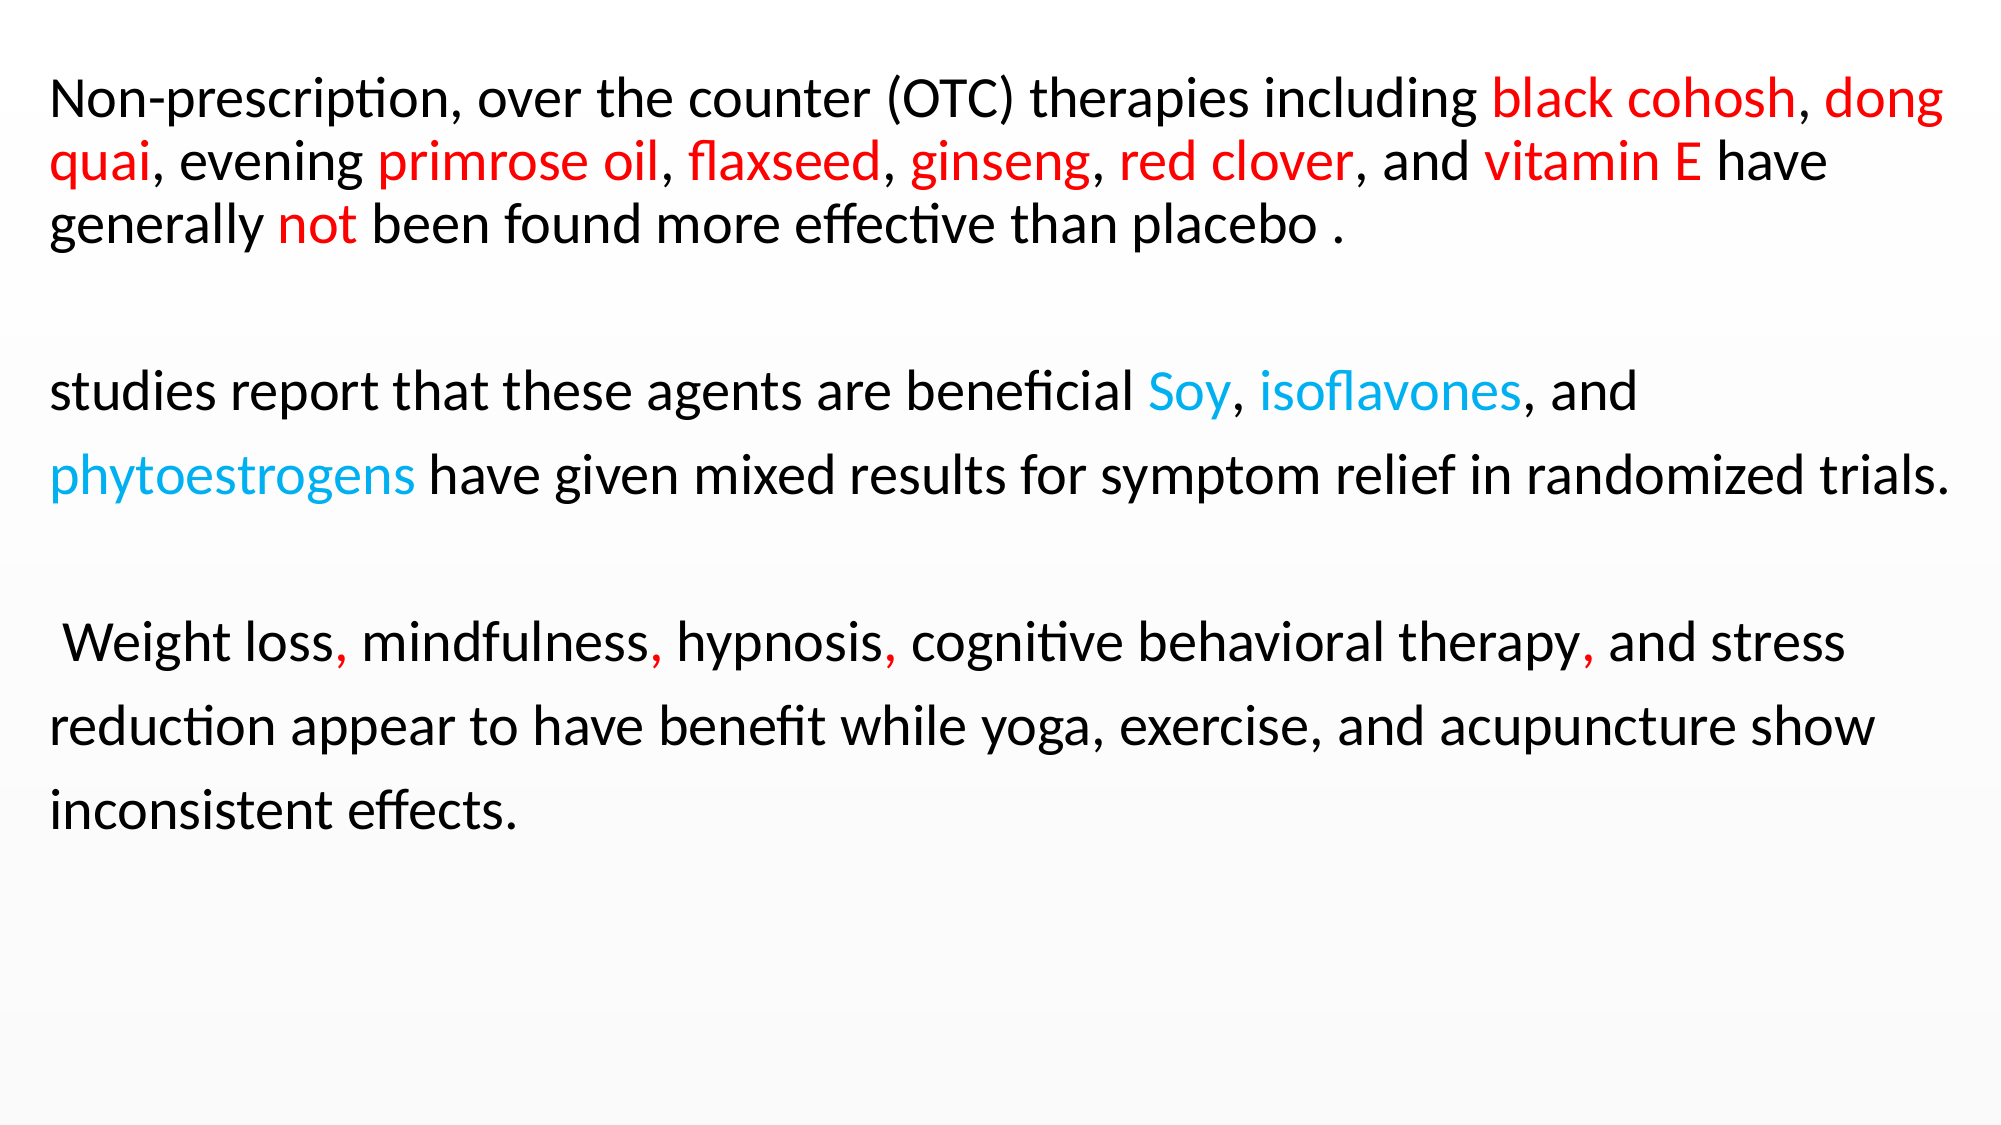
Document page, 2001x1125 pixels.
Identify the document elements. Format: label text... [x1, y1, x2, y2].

list Non-prescription, over the counter (OTC) therapies including black cohosh, dong quai, evening primrose oil, flaxseed, ginseng, red clover, and vitamin E have generally not been found more effective than placebo . studies report that these agents are beneficial Soy, isoflavones, and phytoestrogens have given mixed results for symptom relief in randomized trials. Weight loss, mindfulness, hypnosis, cognitive behavioral therapy, and stress reduction appear to have benefit while yoga, exercise, and acupuncture show inconsistent effects. [34, 60, 1985, 1074]
